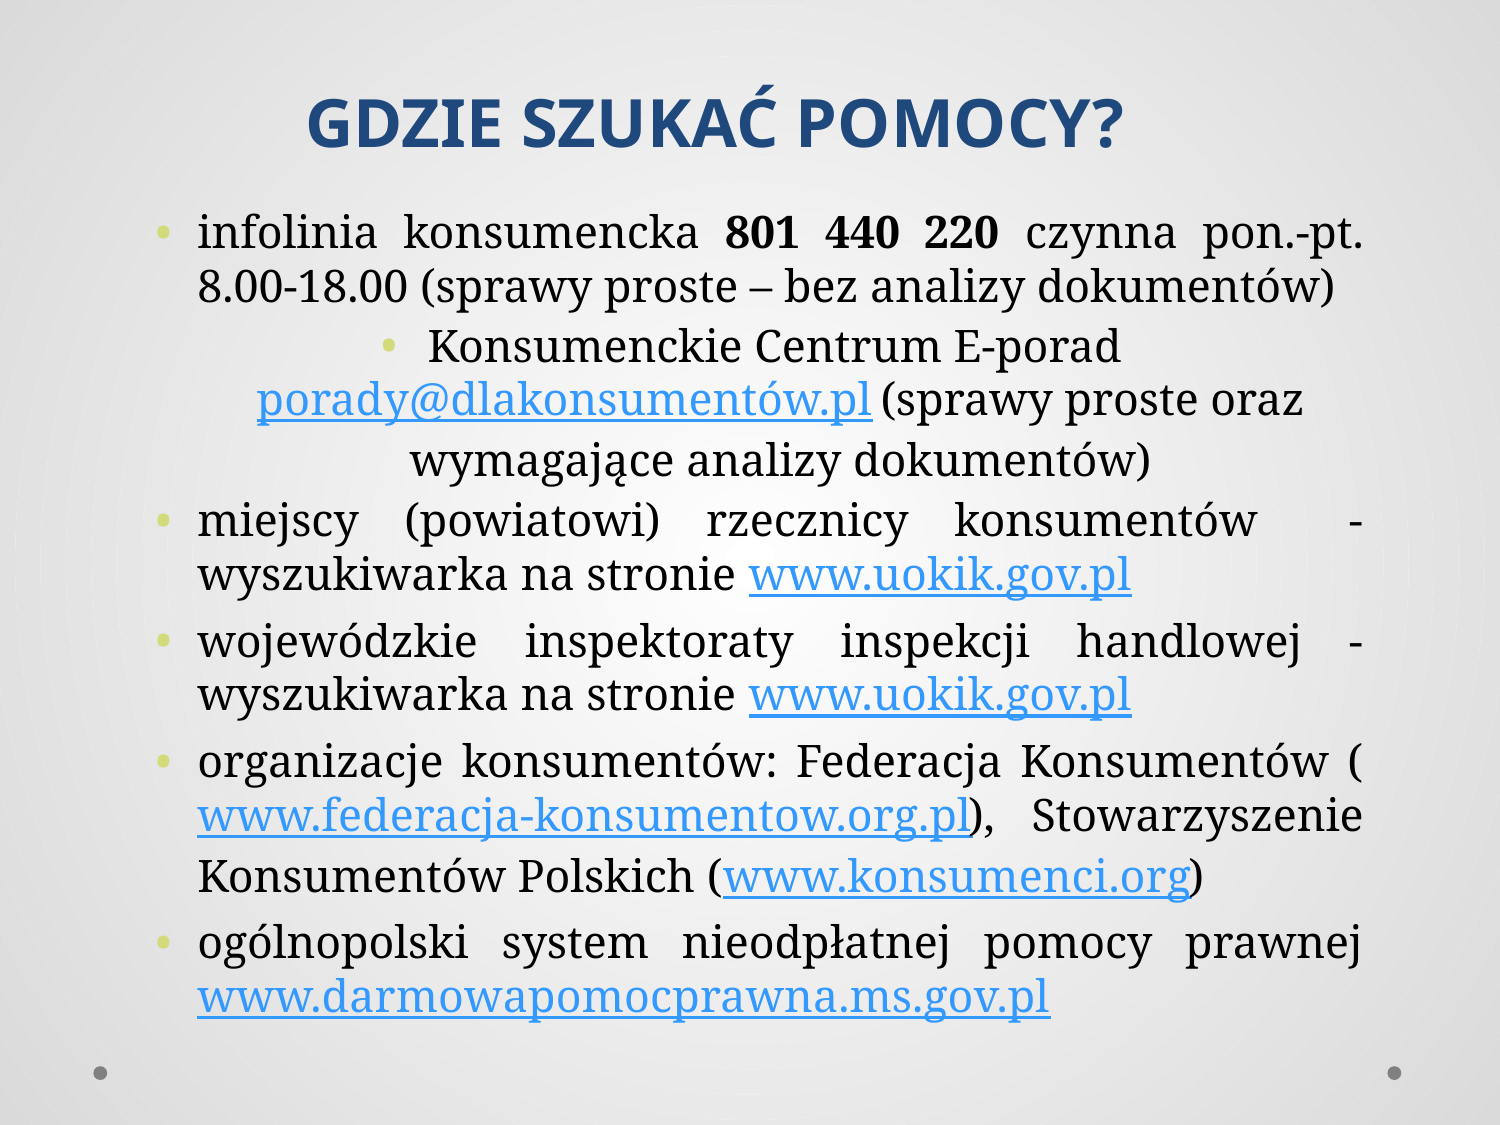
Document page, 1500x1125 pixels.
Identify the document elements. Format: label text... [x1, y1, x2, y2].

title GDZIE SZUKAĆ POMOCY? [107, 54, 1323, 169]
subtitle infolinia konsumencka 801 440 220 czynna pon.-pt. 8.00-18.00 (sprawy proste – bez analizy dokumentów) Konsumenckie Centrum E-porad porady@dlakonsumentów.pl (sprawy proste oraz wymagające analizy dokumentów) miejscy (powiatowi) rzecznicy konsumentów - wyszukiwarka na stronie www.uokik.gov.pl wojewódzkie inspektoraty inspekcji handlowej - wyszukiwarka na stronie www.uokik.gov.pl organizacje konsumentów: Federacja Konsumentów (www.federacja-konsumentow.org.pl), Stowarzyszenie Konsumentów Polskich (www.konsumenci.org) ogólnopolski system nieodpłatnej pomocy prawnej www.darmowapomocprawna.ms.gov.pl [123, 196, 1380, 1047]
